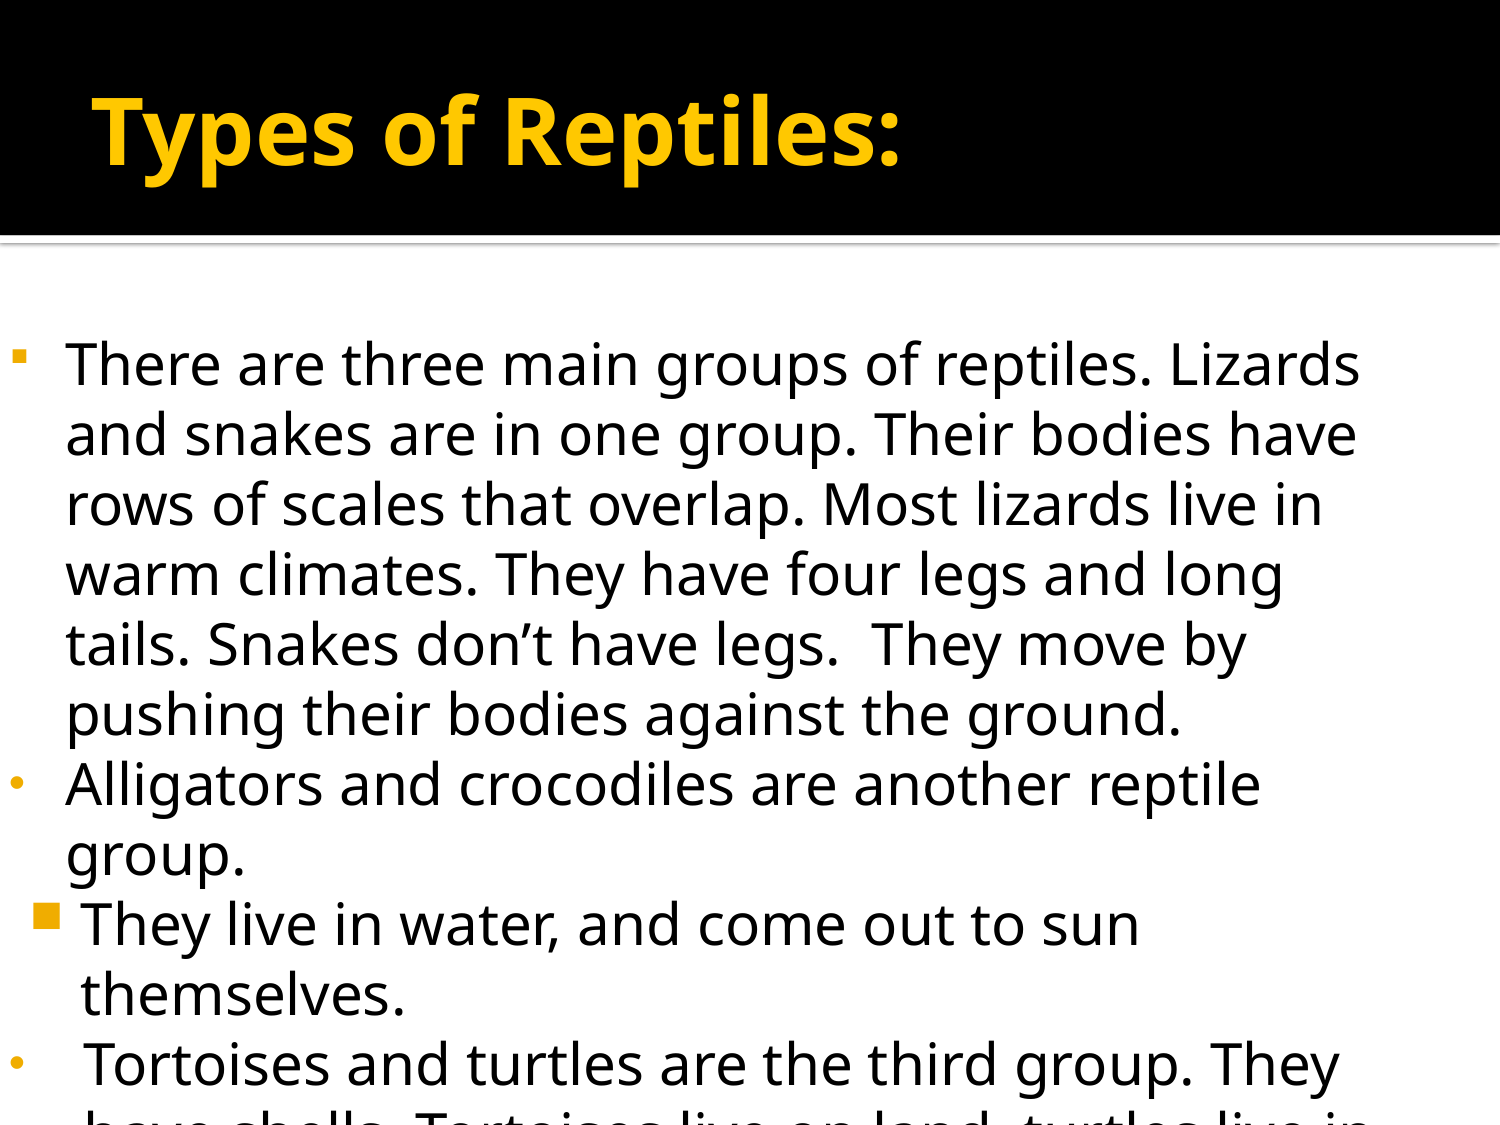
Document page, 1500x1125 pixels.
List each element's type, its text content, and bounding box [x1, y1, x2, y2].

title Types of Reptiles: [75, 24, 1425, 231]
list There are three main groups of reptiles. Lizards and snakes are in one group. Their bodies have rows of scales that overlap. Most lizards live in warm climates. They have four legs and long tails. Snakes don’t have legs. They move by pushing their bodies against the ground. Alligators and crocodiles are another reptile group. They live in water, and come out to sun themselves. Tortoises and turtles are the third group. They have shells. Tortoises live on land, turtles live in water. [0, 312, 1438, 1006]
